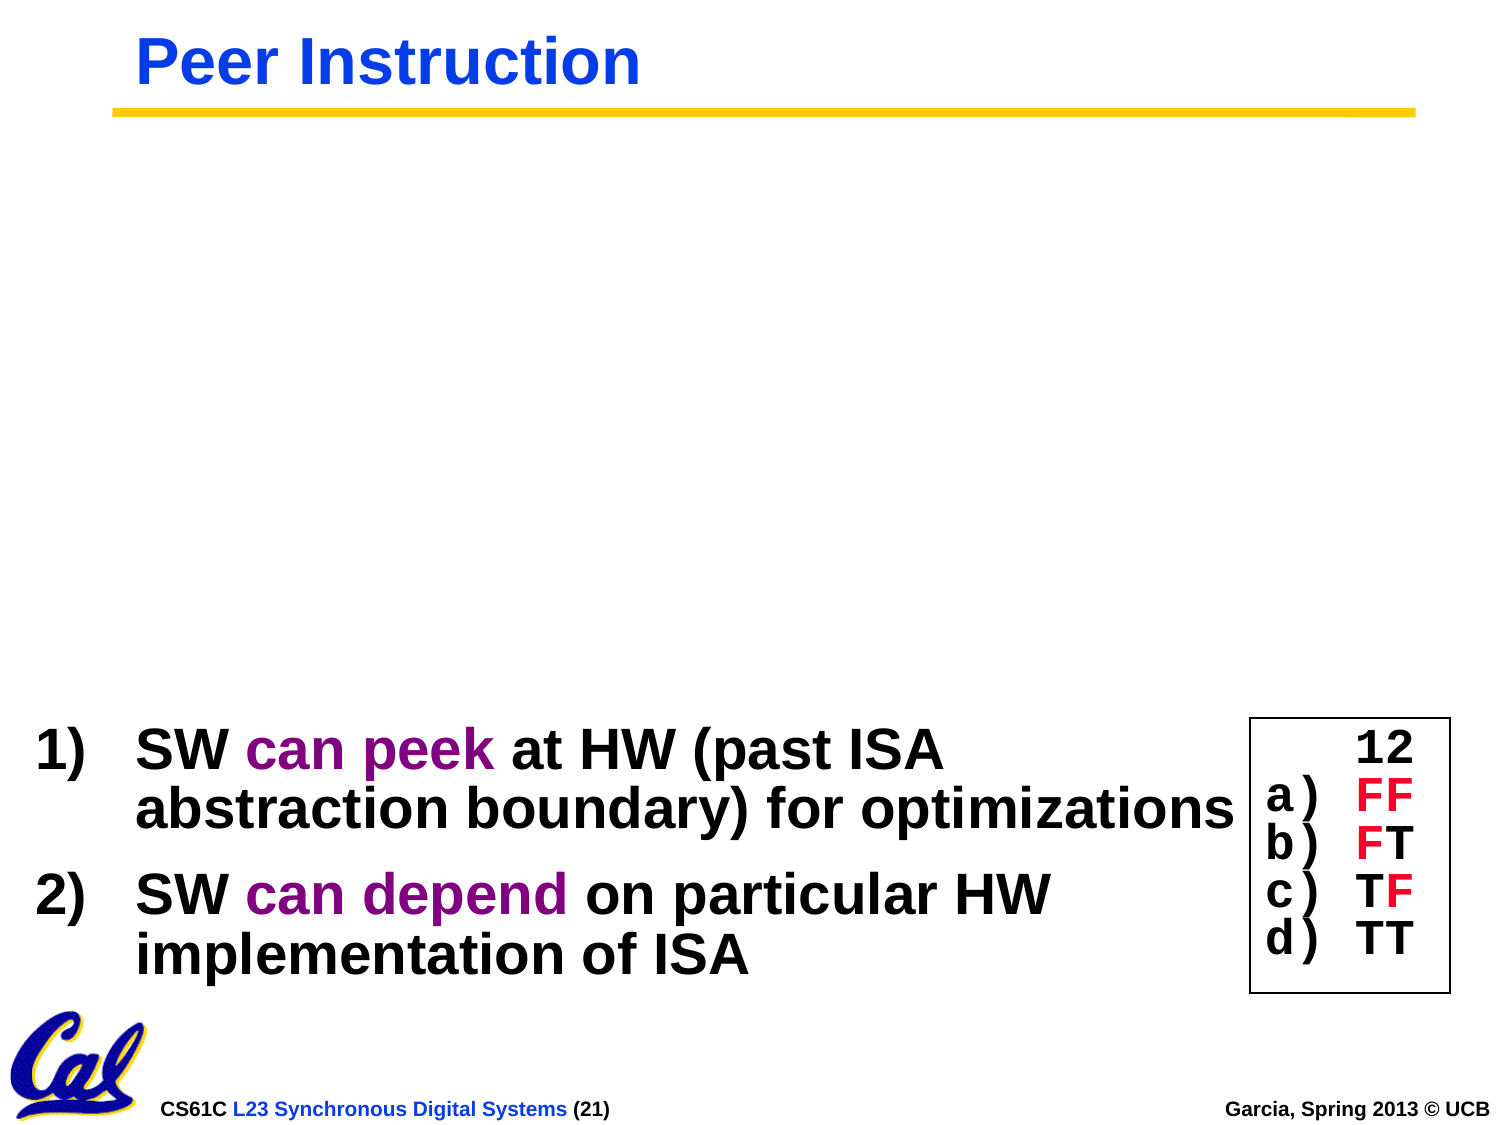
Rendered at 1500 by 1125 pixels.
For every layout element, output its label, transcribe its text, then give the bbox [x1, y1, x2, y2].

picture [10, 1011, 150, 1121]
text_box 12 a) FF b) FT c) TF d) TT [1250, 717, 1450, 993]
list SW can peek at HW (past ISA abstraction boundary) for optimizations SW can depend on particular HW implementation of ISA [24, 717, 1251, 1001]
title Peer Instruction [124, 24, 654, 104]
